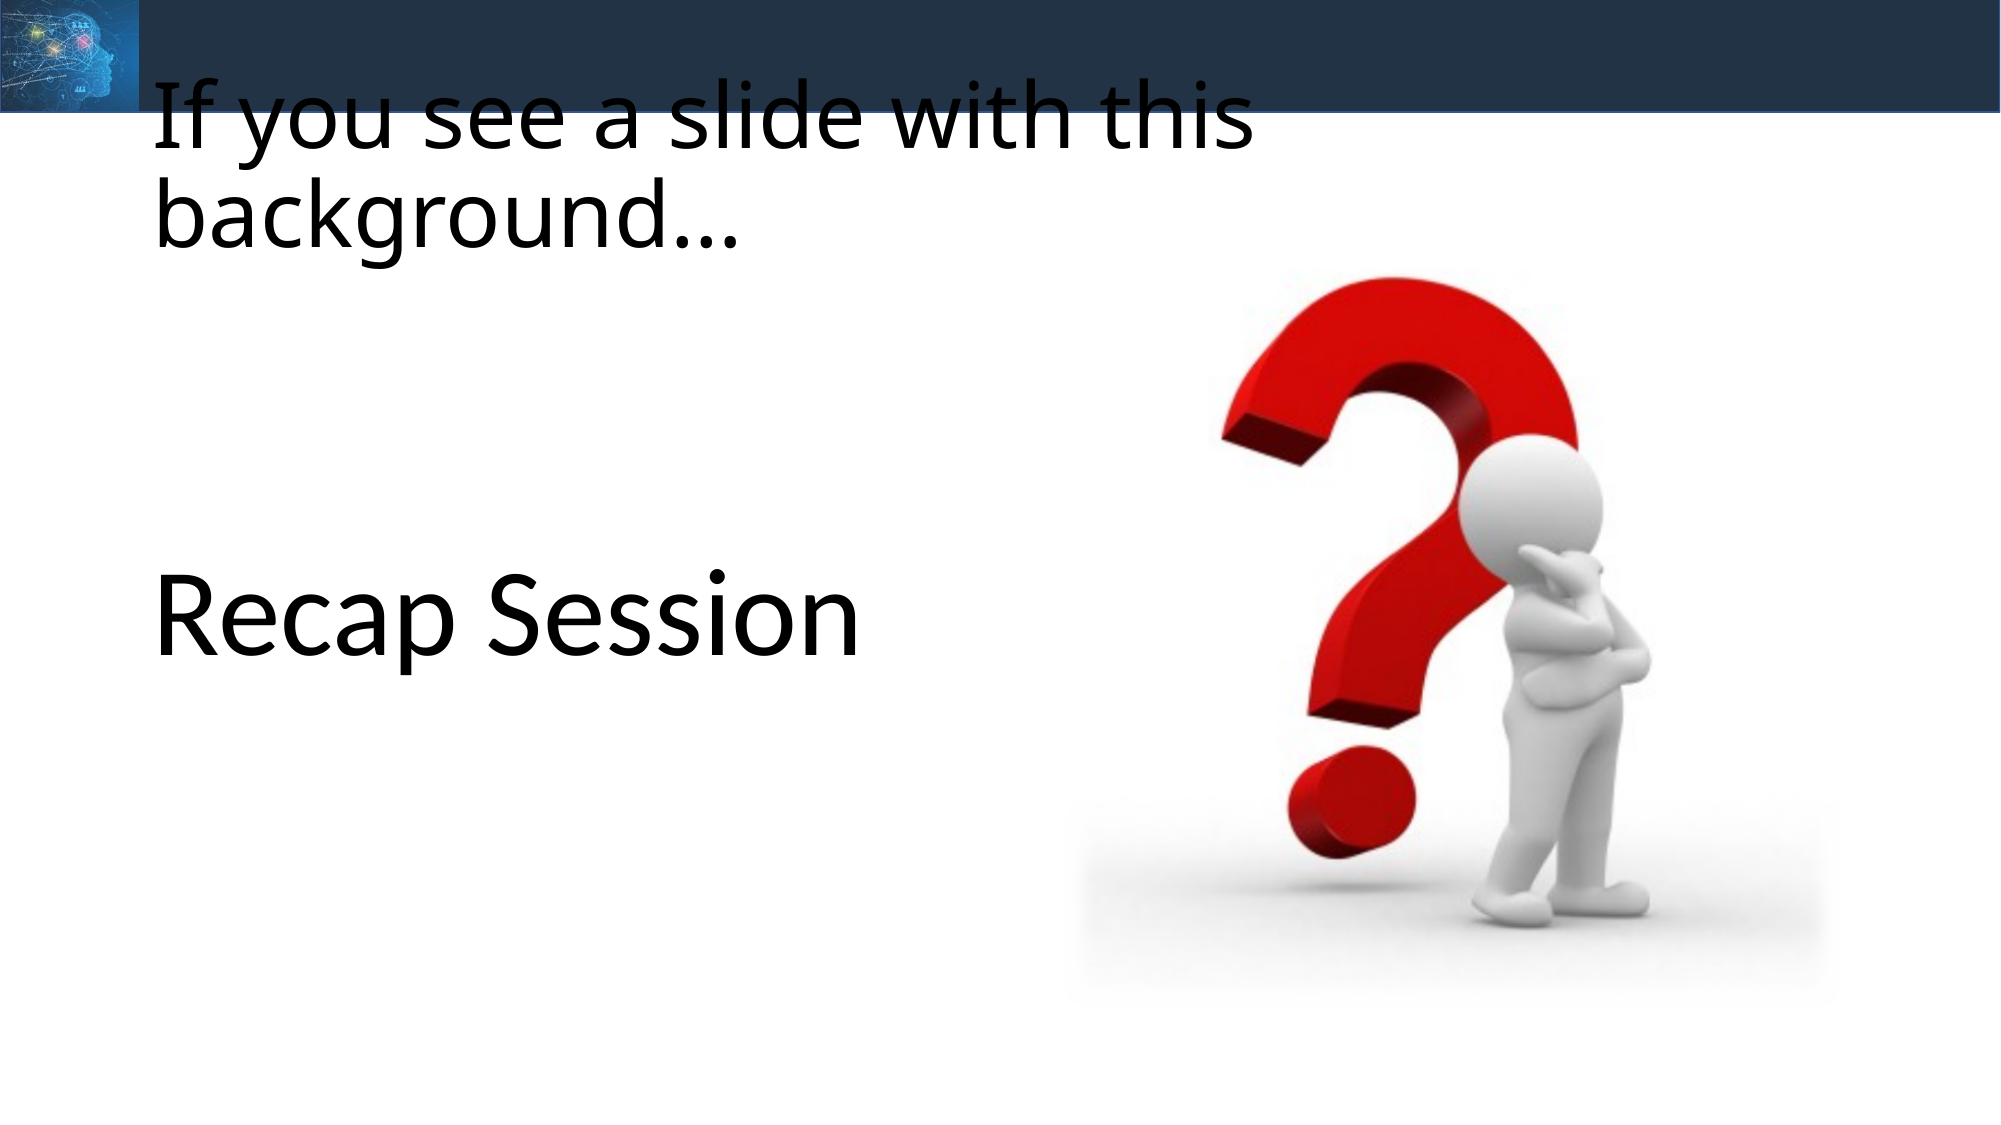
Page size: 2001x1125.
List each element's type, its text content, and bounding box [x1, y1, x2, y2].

picture [2, 0, 139, 111]
title If you see a slide with this background… [137, 59, 1863, 278]
list Recap Session [137, 299, 1103, 1014]
picture [1066, 235, 1839, 1006]
